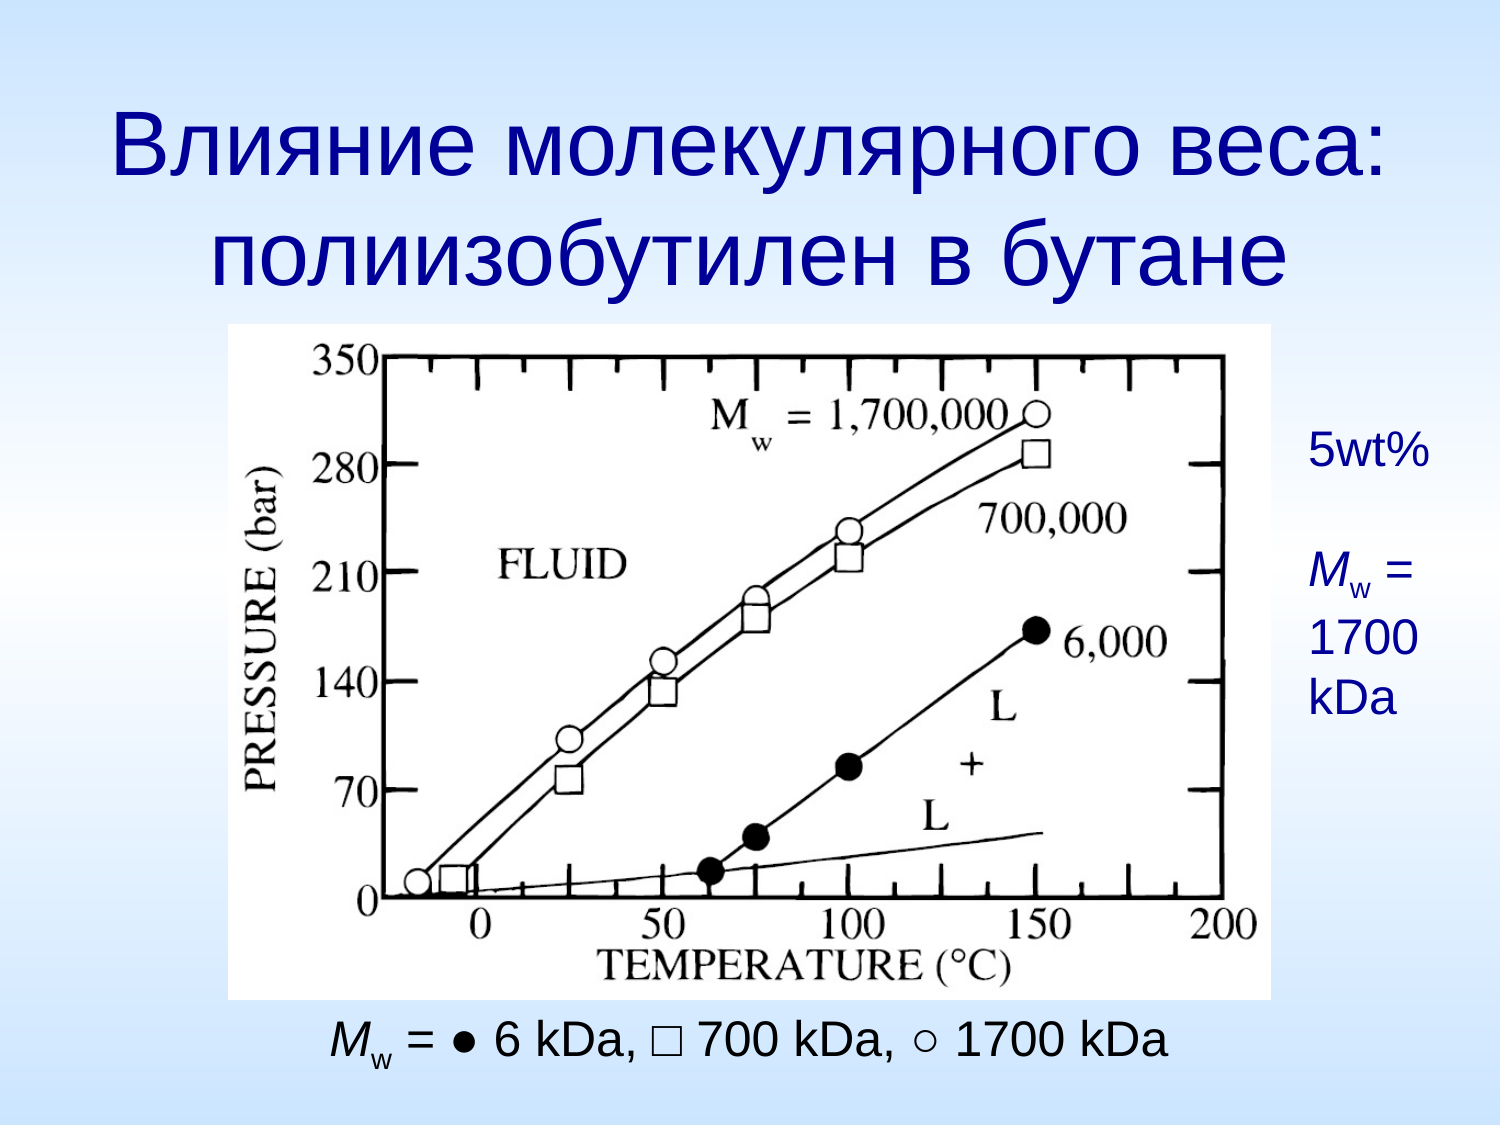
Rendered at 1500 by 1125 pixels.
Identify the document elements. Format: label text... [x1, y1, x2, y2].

title Влияние молекулярного веса: полиизобутилен в бутане [0, 99, 1500, 288]
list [228, 324, 1272, 1001]
text_box Mw = ● 6 kDa, □ 700 kDa, ○ 1700 kDa [164, 999, 1334, 1083]
text_box 5wt% Mw = 1700 kDa [1293, 408, 1483, 732]
